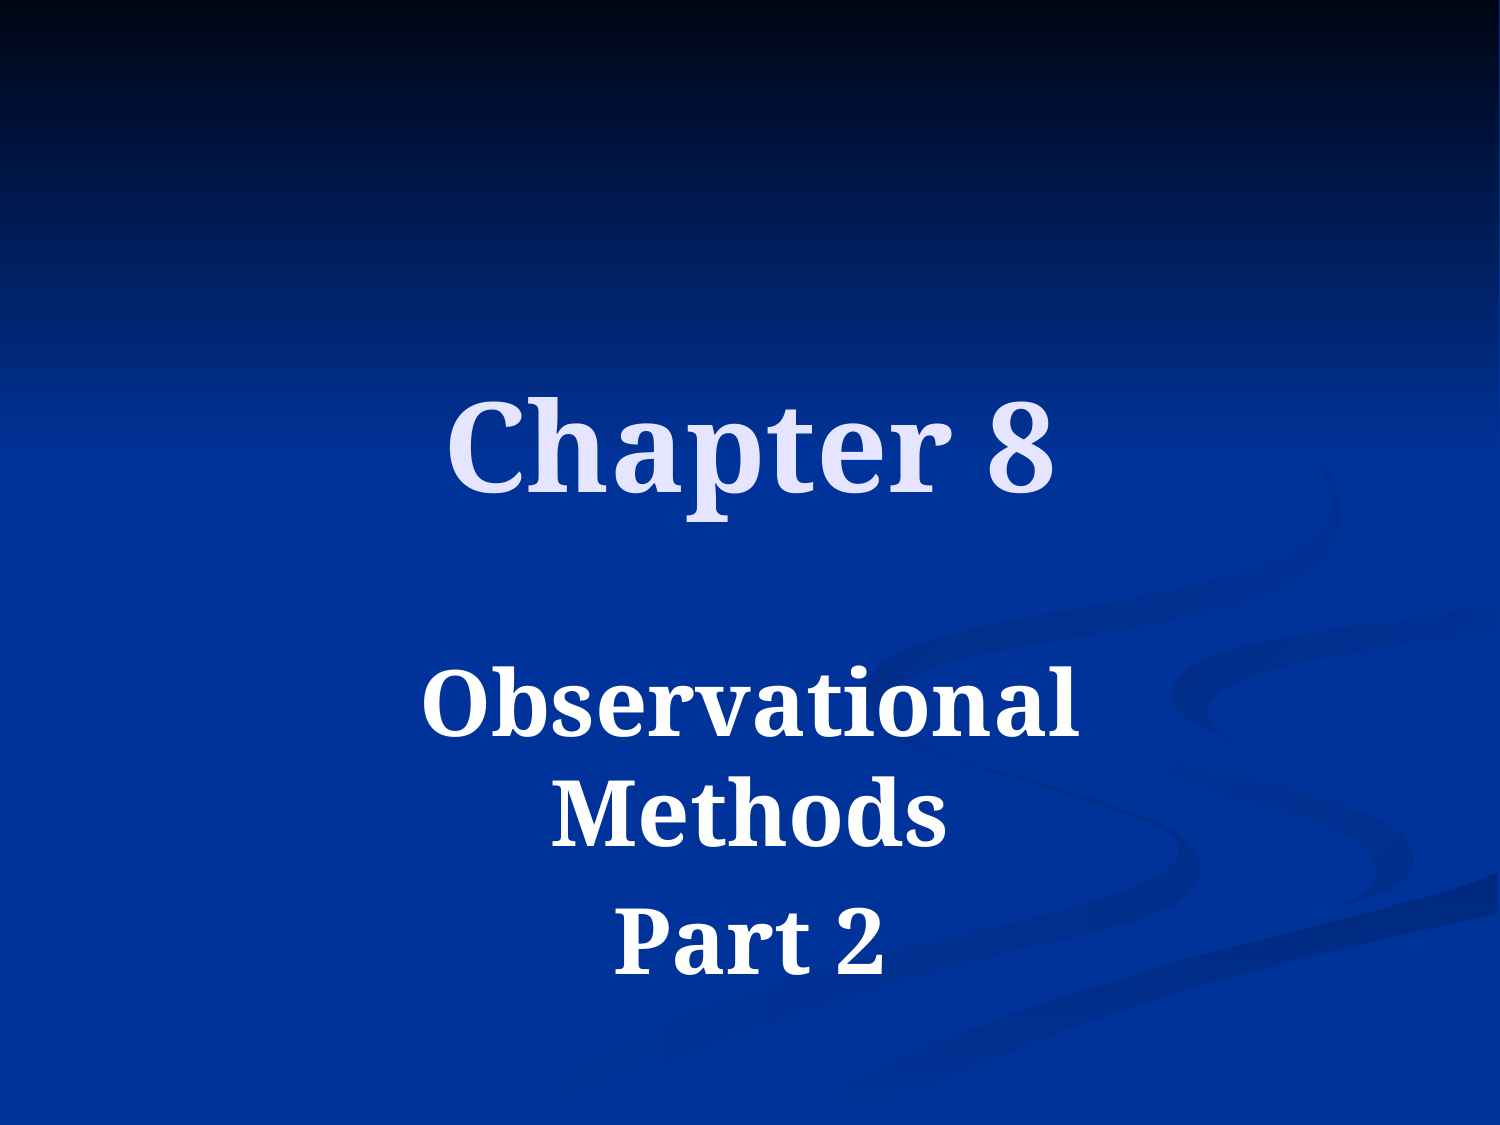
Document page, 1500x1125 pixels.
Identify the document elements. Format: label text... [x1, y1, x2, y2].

subtitle Observational Methods Part 2 [225, 637, 1275, 925]
title Chapter 8 [112, 284, 1388, 600]
